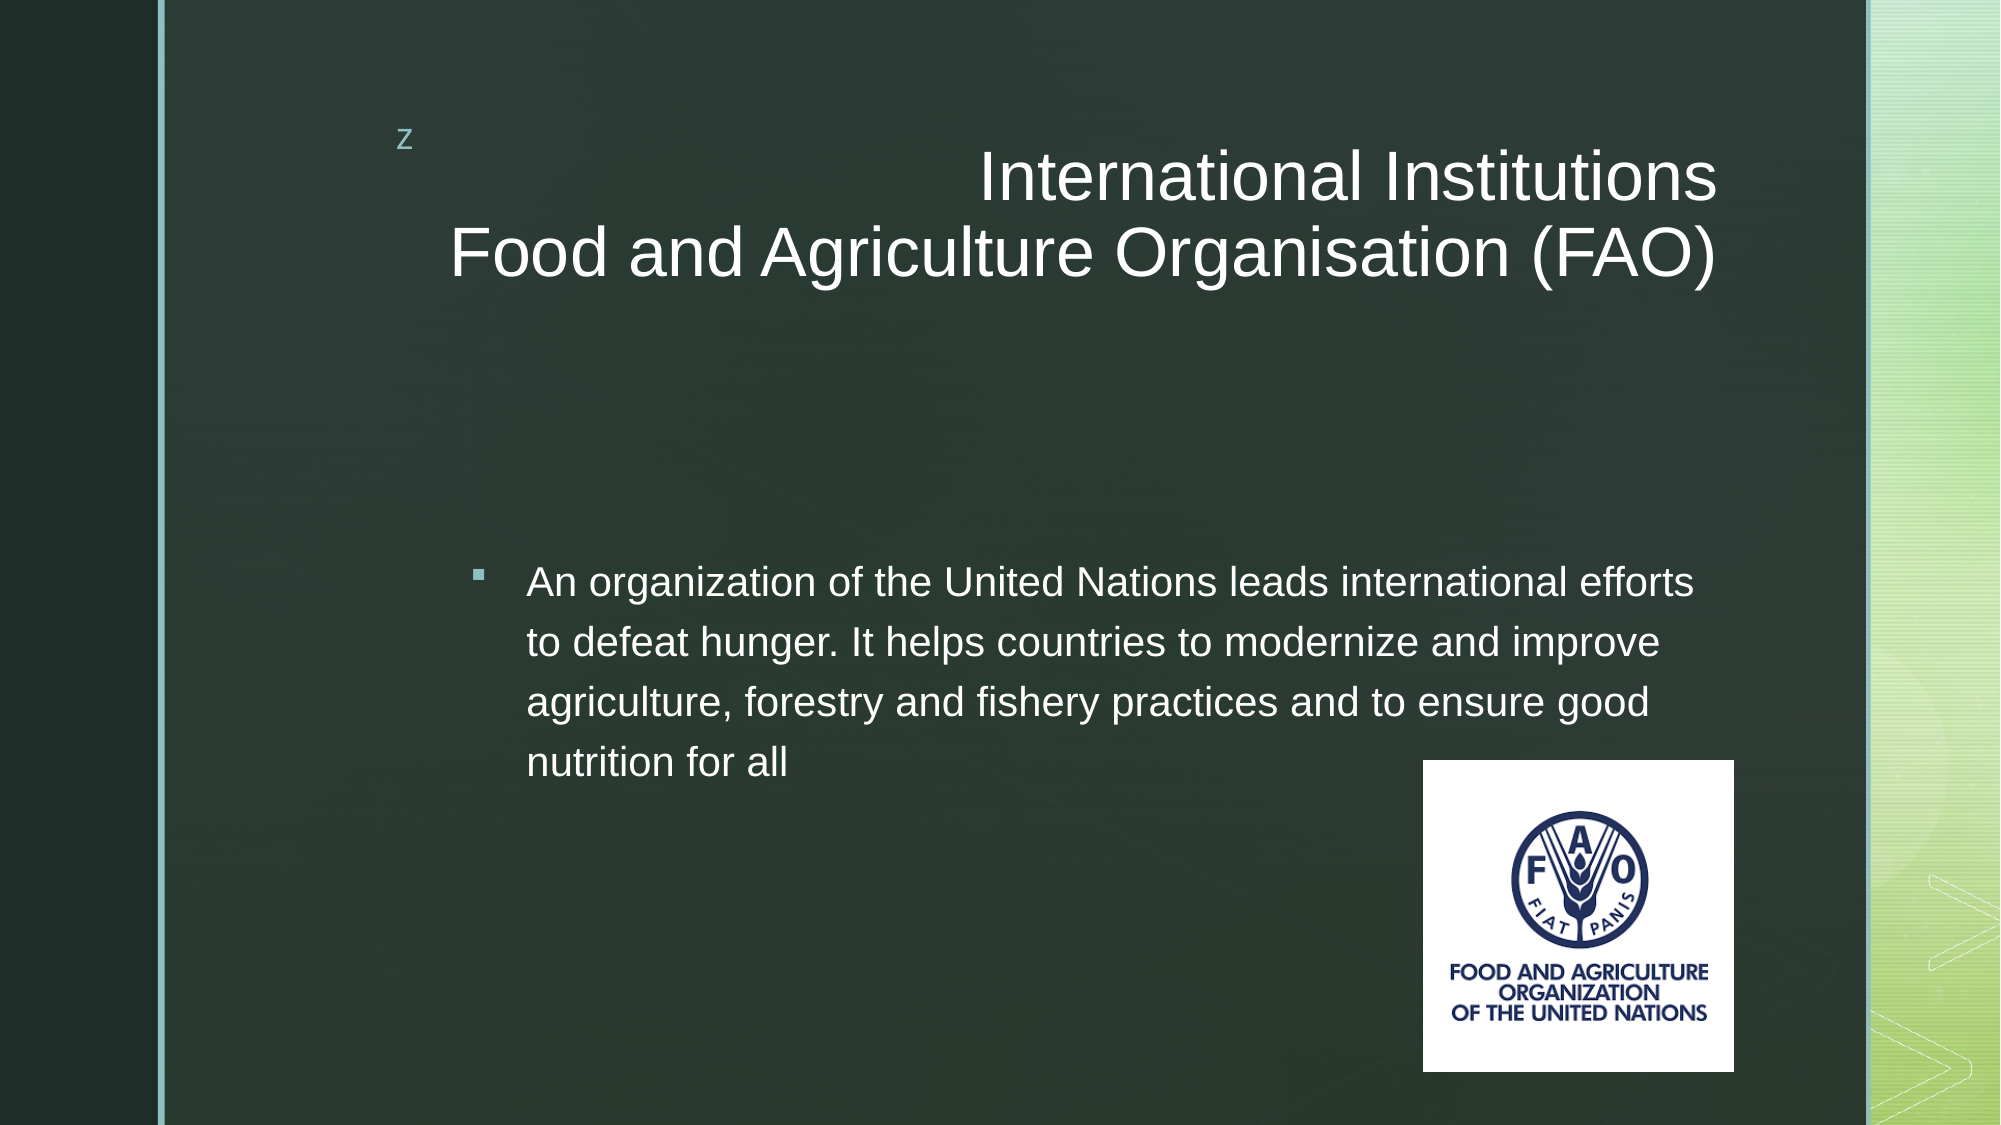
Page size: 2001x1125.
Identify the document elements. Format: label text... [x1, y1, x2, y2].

picture [1871, 0, 2001, 1125]
list An organization of the United Nations leads international efforts to defeat hunger. It helps countries to modernize and improve agriculture, forestry and fishery practices and to ensure good nutrition for all [454, 336, 1734, 993]
title International Institutions Food and Agriculture Organisation (FAO) [428, 132, 1734, 310]
picture [1422, 760, 1735, 1072]
